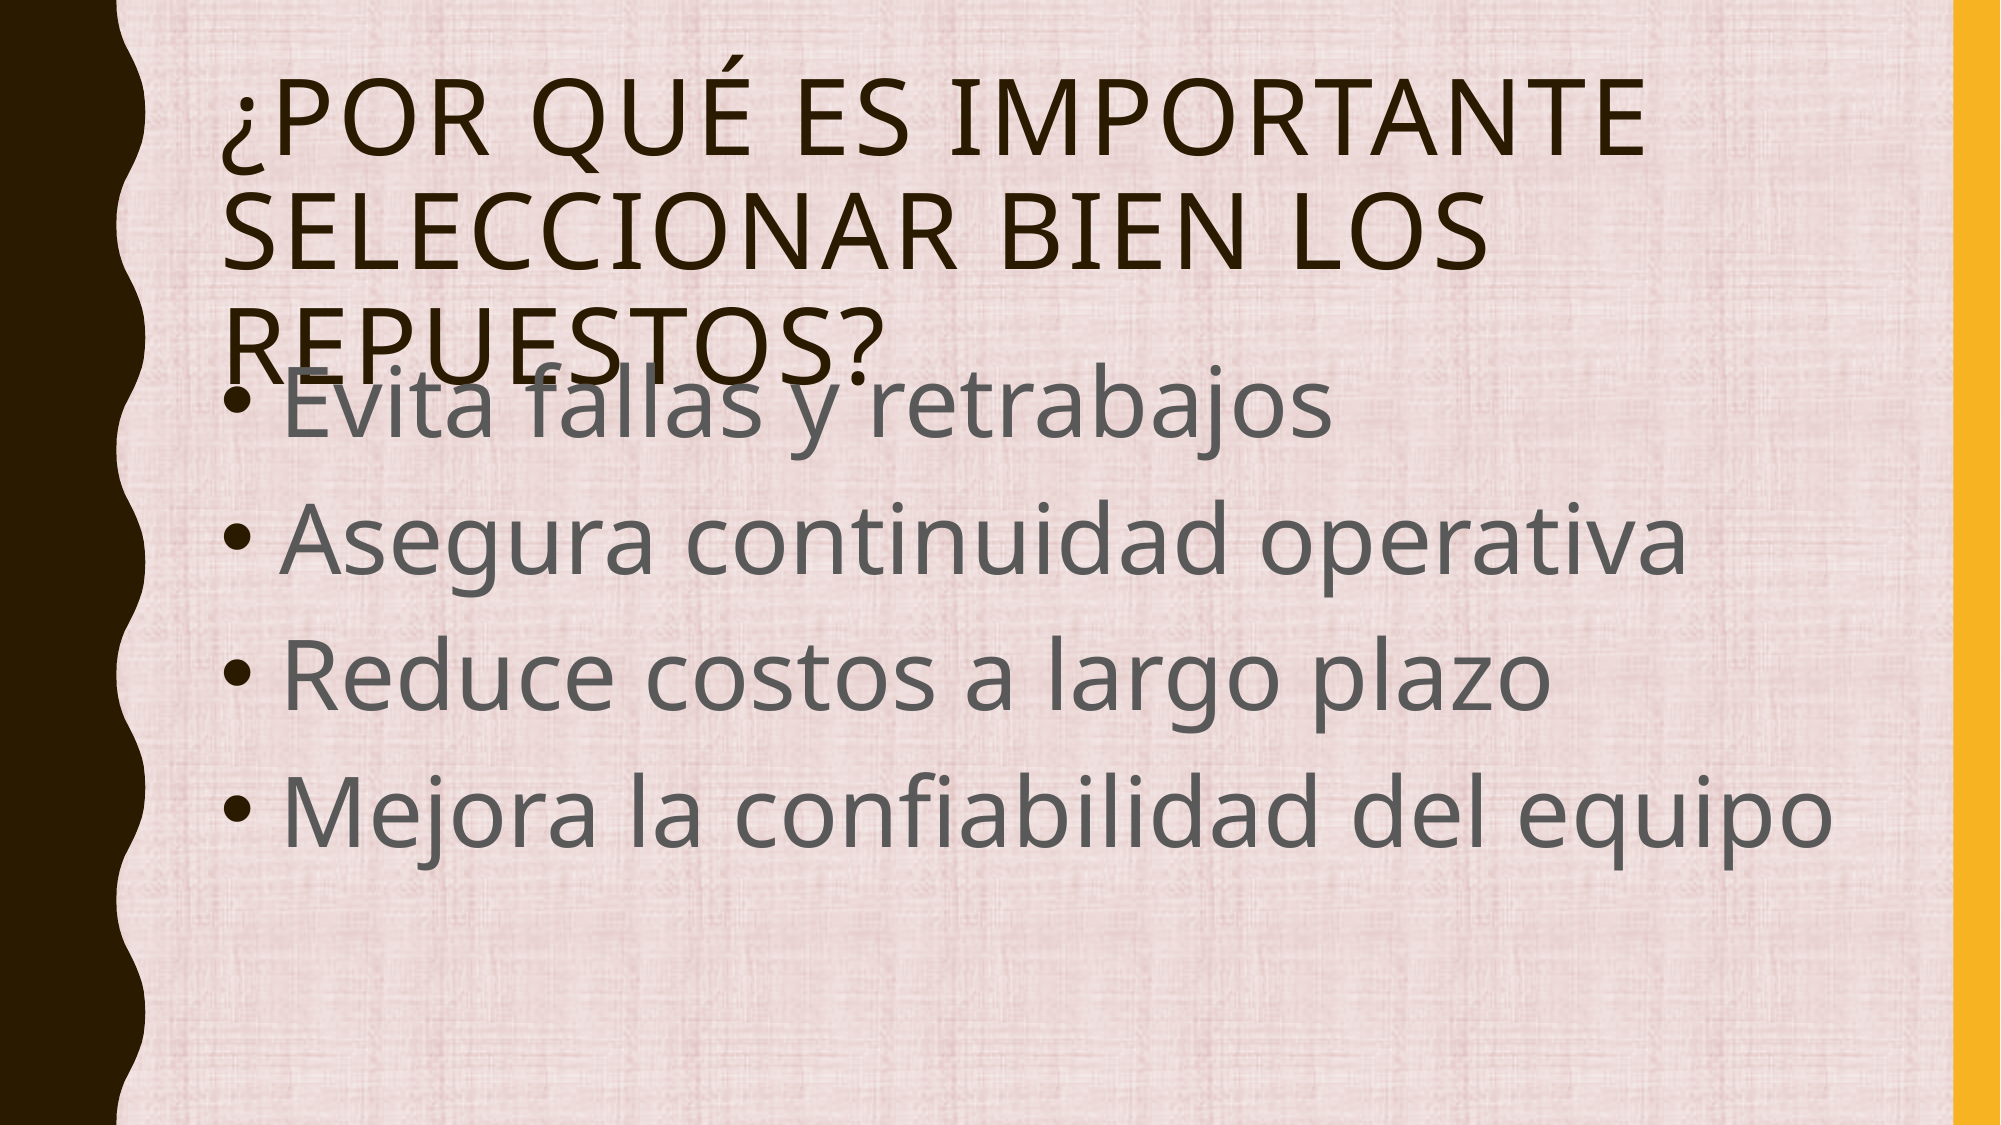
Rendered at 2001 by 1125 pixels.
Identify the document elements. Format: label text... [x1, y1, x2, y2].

title ¿Por qué es importante seleccionar bien los repuestos? [205, 55, 1875, 301]
list Evita fallas y retrabajos Asegura continuidad operativa Reduce costos a largo plazo Mejora la confiabilidad del equipo [205, 320, 1875, 1016]
